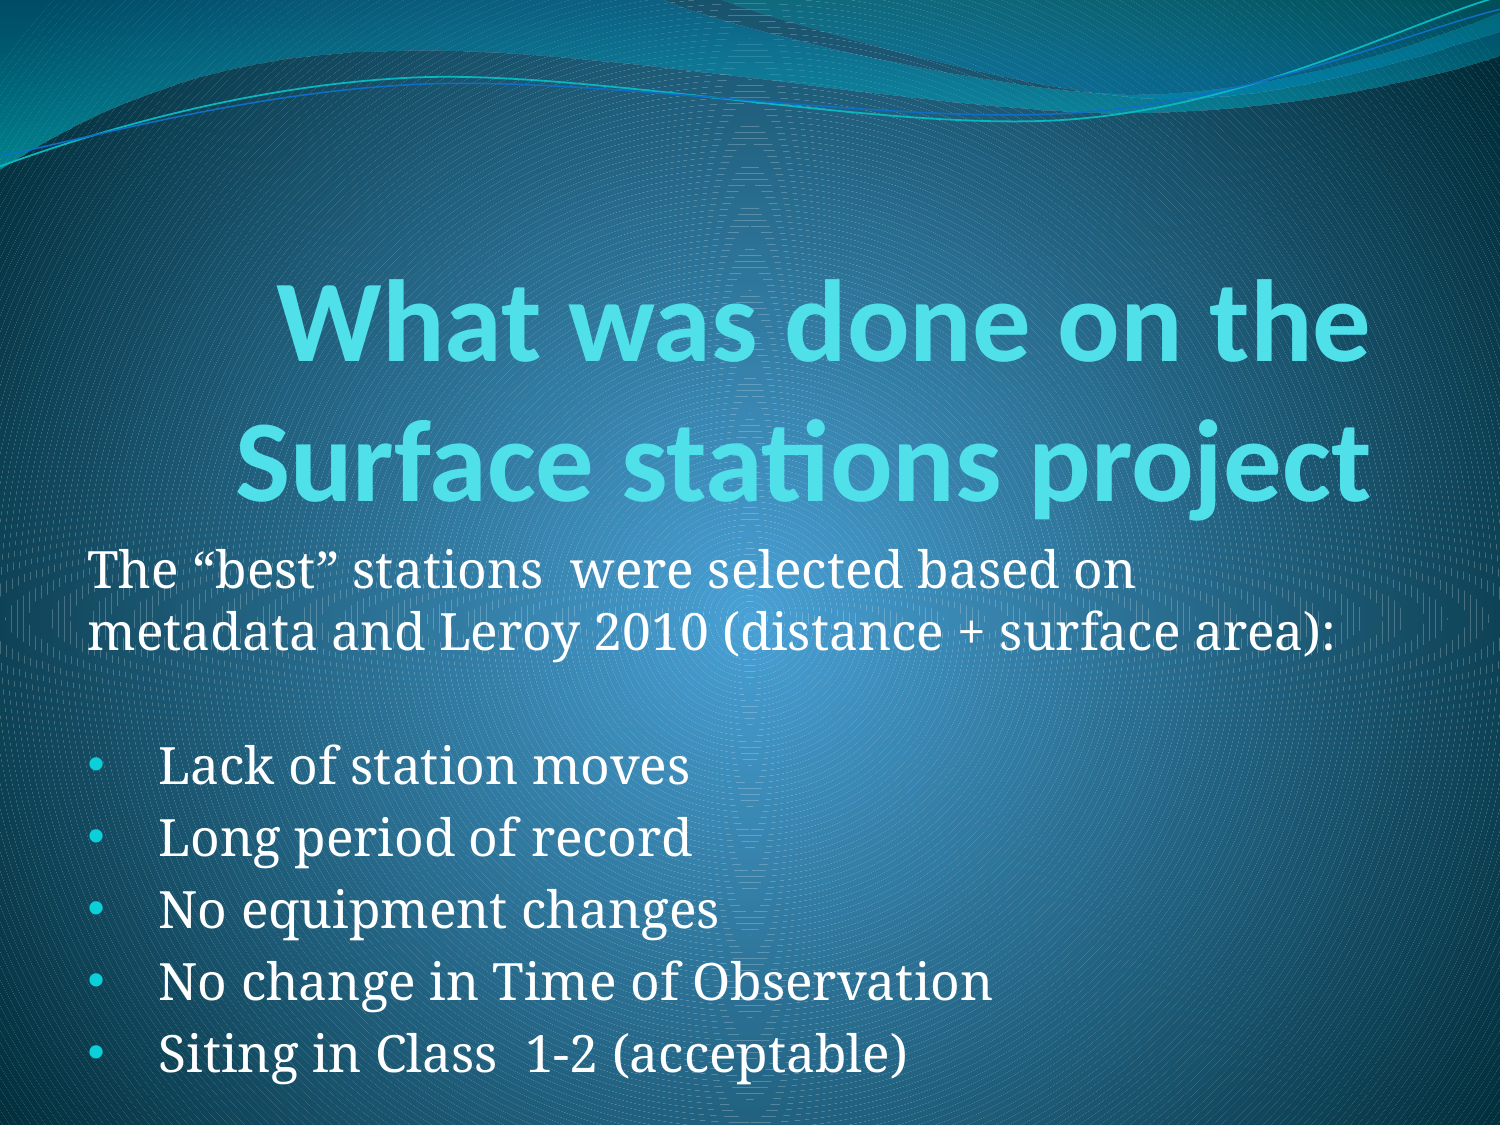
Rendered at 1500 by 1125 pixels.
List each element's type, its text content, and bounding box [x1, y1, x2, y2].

title What was done on the Surface stations project [87, 224, 1376, 525]
subtitle The “best” stations were selected based on metadata and Leroy 2010 (distance + surface area): Lack of station moves Long period of record No equipment changes No change in Time of Observation Siting in Class 1-2 (acceptable) [87, 529, 1376, 1100]
